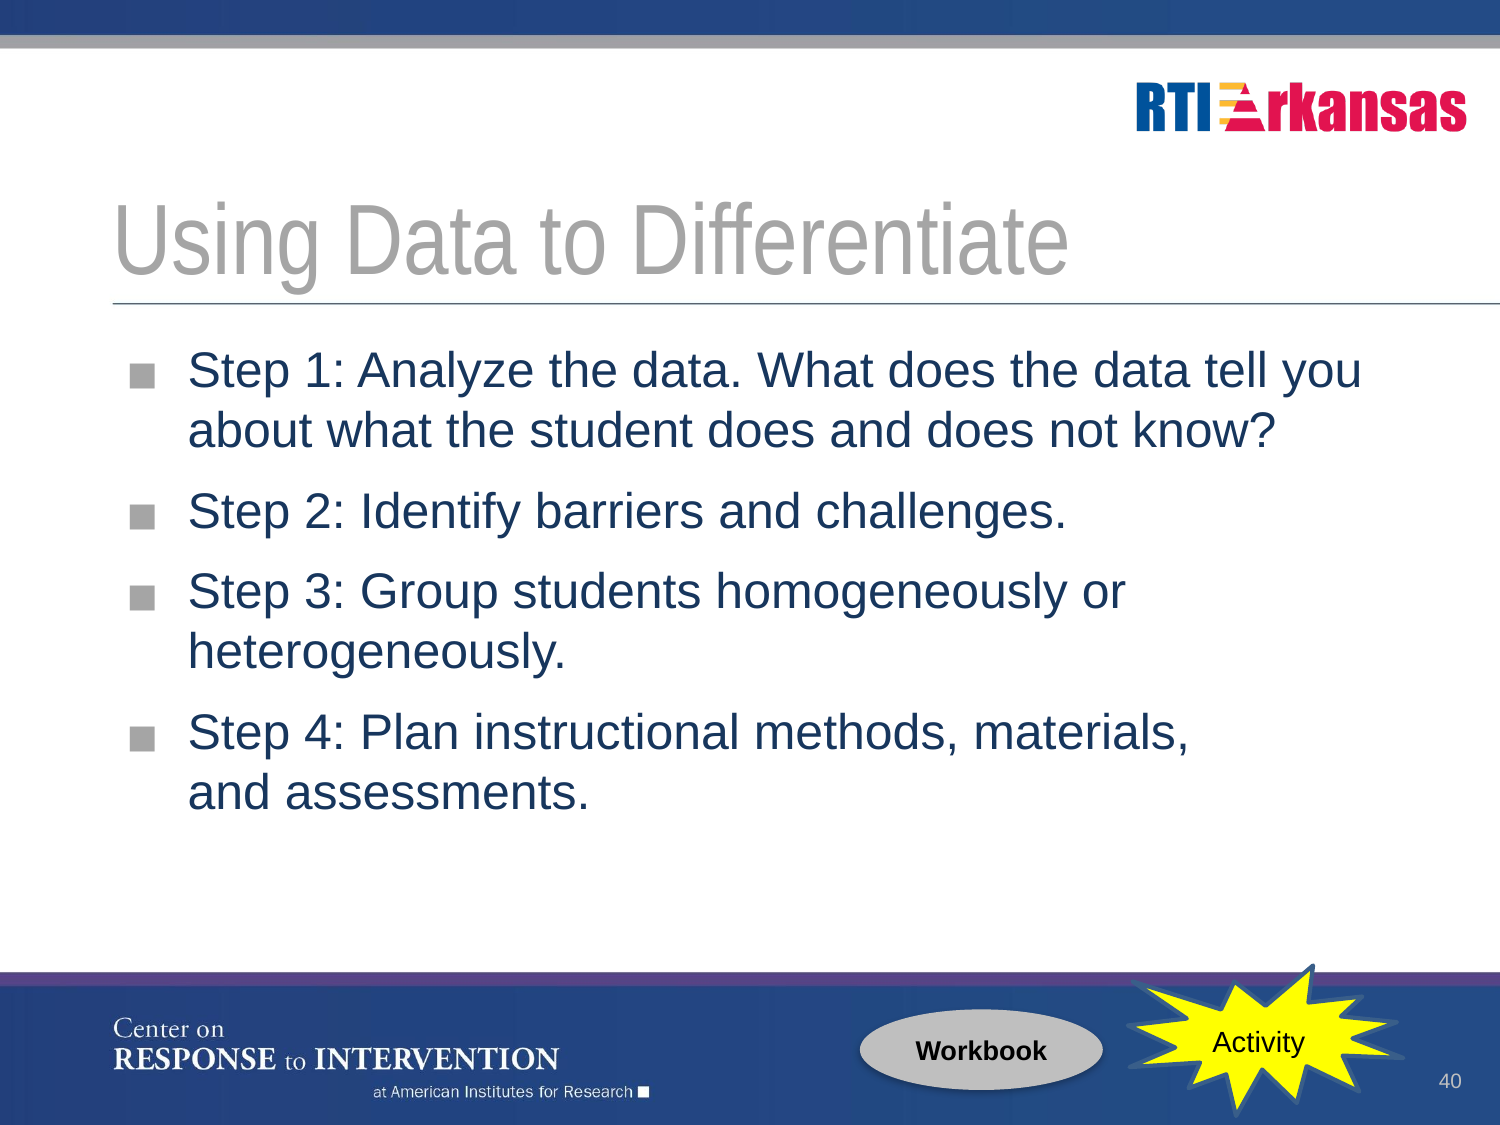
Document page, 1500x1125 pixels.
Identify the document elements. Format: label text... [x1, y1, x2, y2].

picture [0, 0, 1500, 1125]
list Step 1: Analyze the data. What does the data tell you about what the student does and does not know? Step 2: Identify barriers and challenges. Step 3: Group students homogeneously or heterogeneously. Step 4: Plan instructional methods, materials, and assessments. [112, 337, 1462, 913]
text_box Workbook [859, 1009, 1103, 1090]
slide_number 40 [1436, 1067, 1462, 1093]
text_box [1127, 965, 1404, 1117]
title Using Data to Differentiate [112, 52, 1462, 296]
